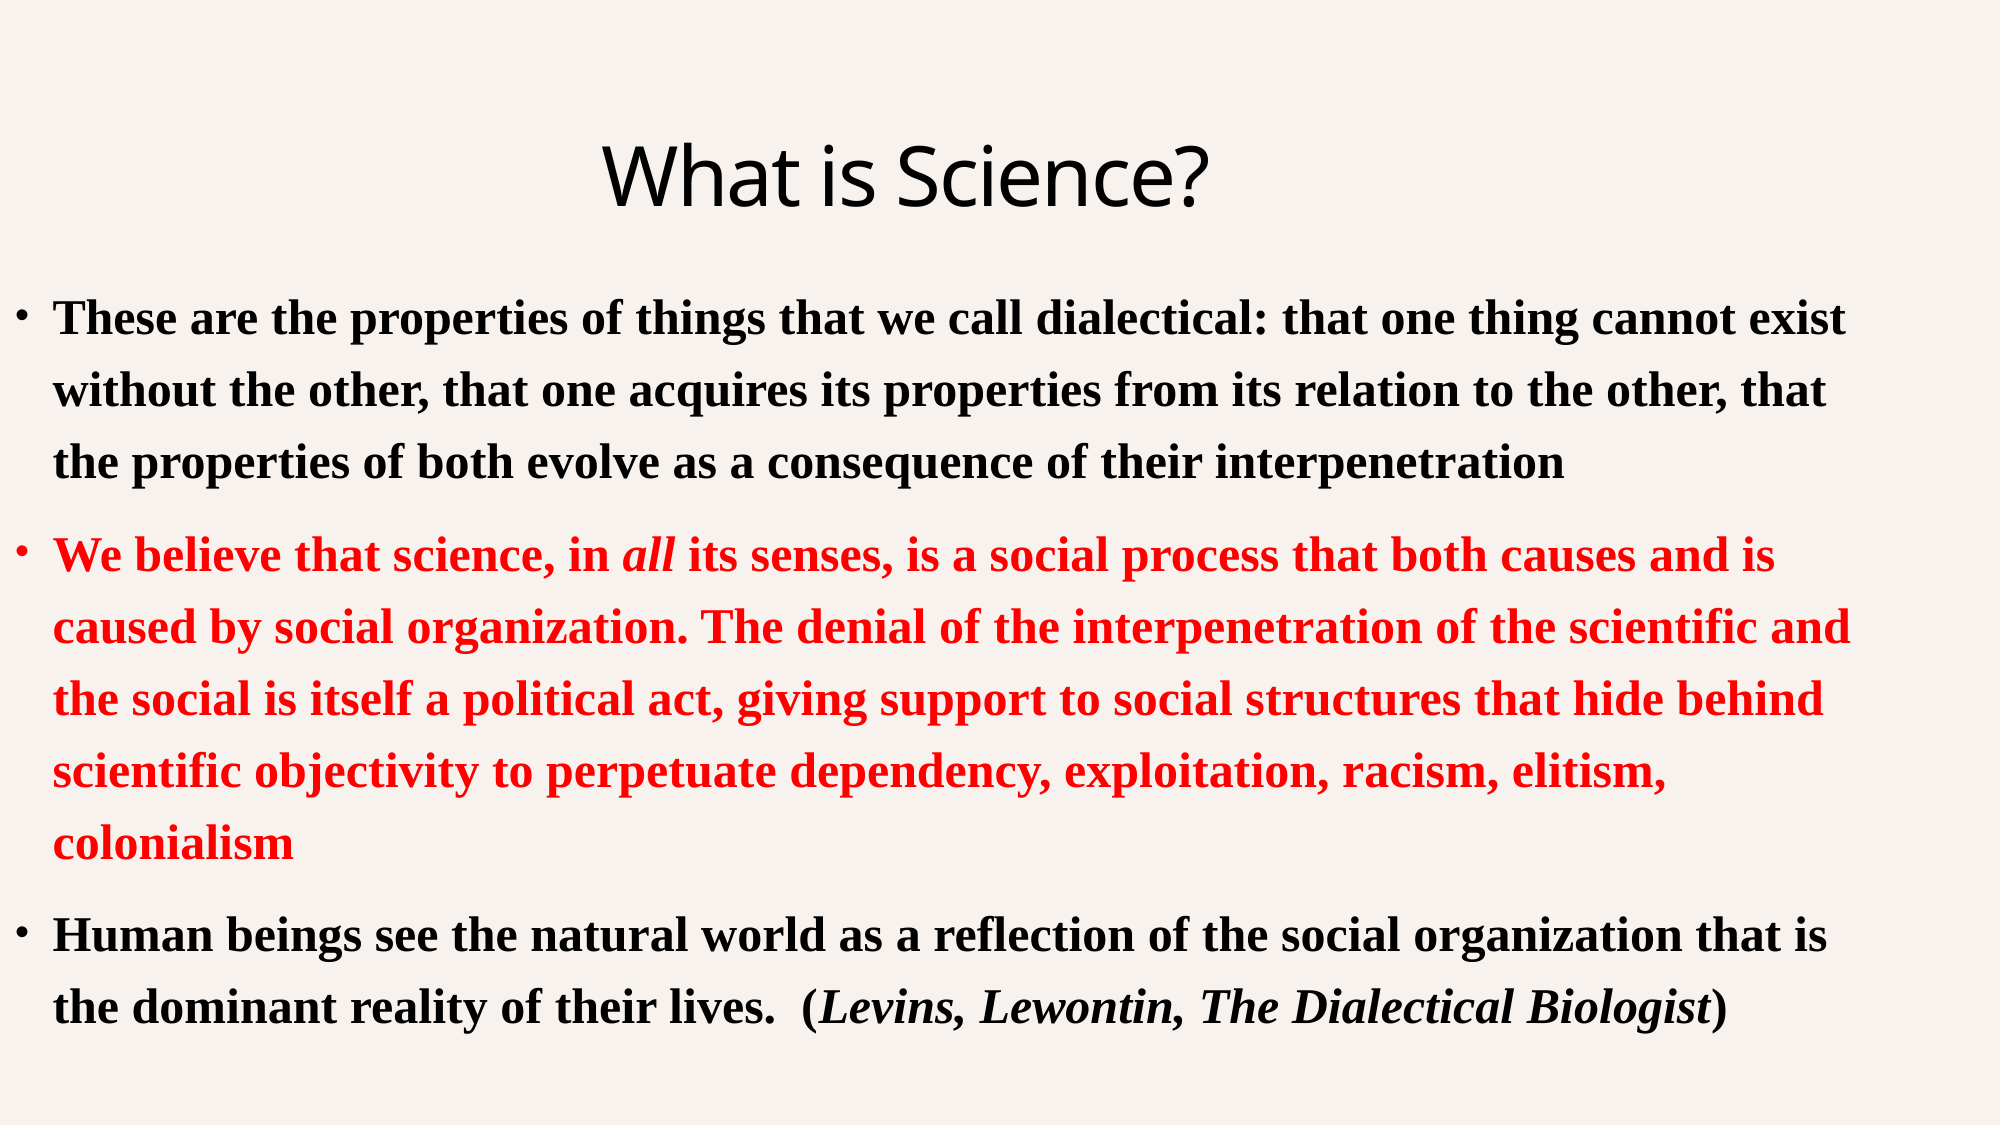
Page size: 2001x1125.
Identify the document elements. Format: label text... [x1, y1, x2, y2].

title What is Science? [0, 113, 1813, 247]
list These are the properties of things that we call dialectical: that one thing cannot exist without the other, that one acquires its properties from its relation to the other, that the properties of both evolve as a consequence of their interpenetration We believe that science, in all its senses, is a social process that both causes and is caused by social organization. The denial of the interpenetration of the scientific and the social is itself a political act, giving support to social structures that hide behind scientific objectivity to perpetuate dependency, exploitation, racism, elitism, colonialism Human beings see the natural world as a reflection of the social organization that is the dominant reality of their lives. (Levins, Lewontin, The Dialectical Biologist) [0, 264, 1885, 1039]
